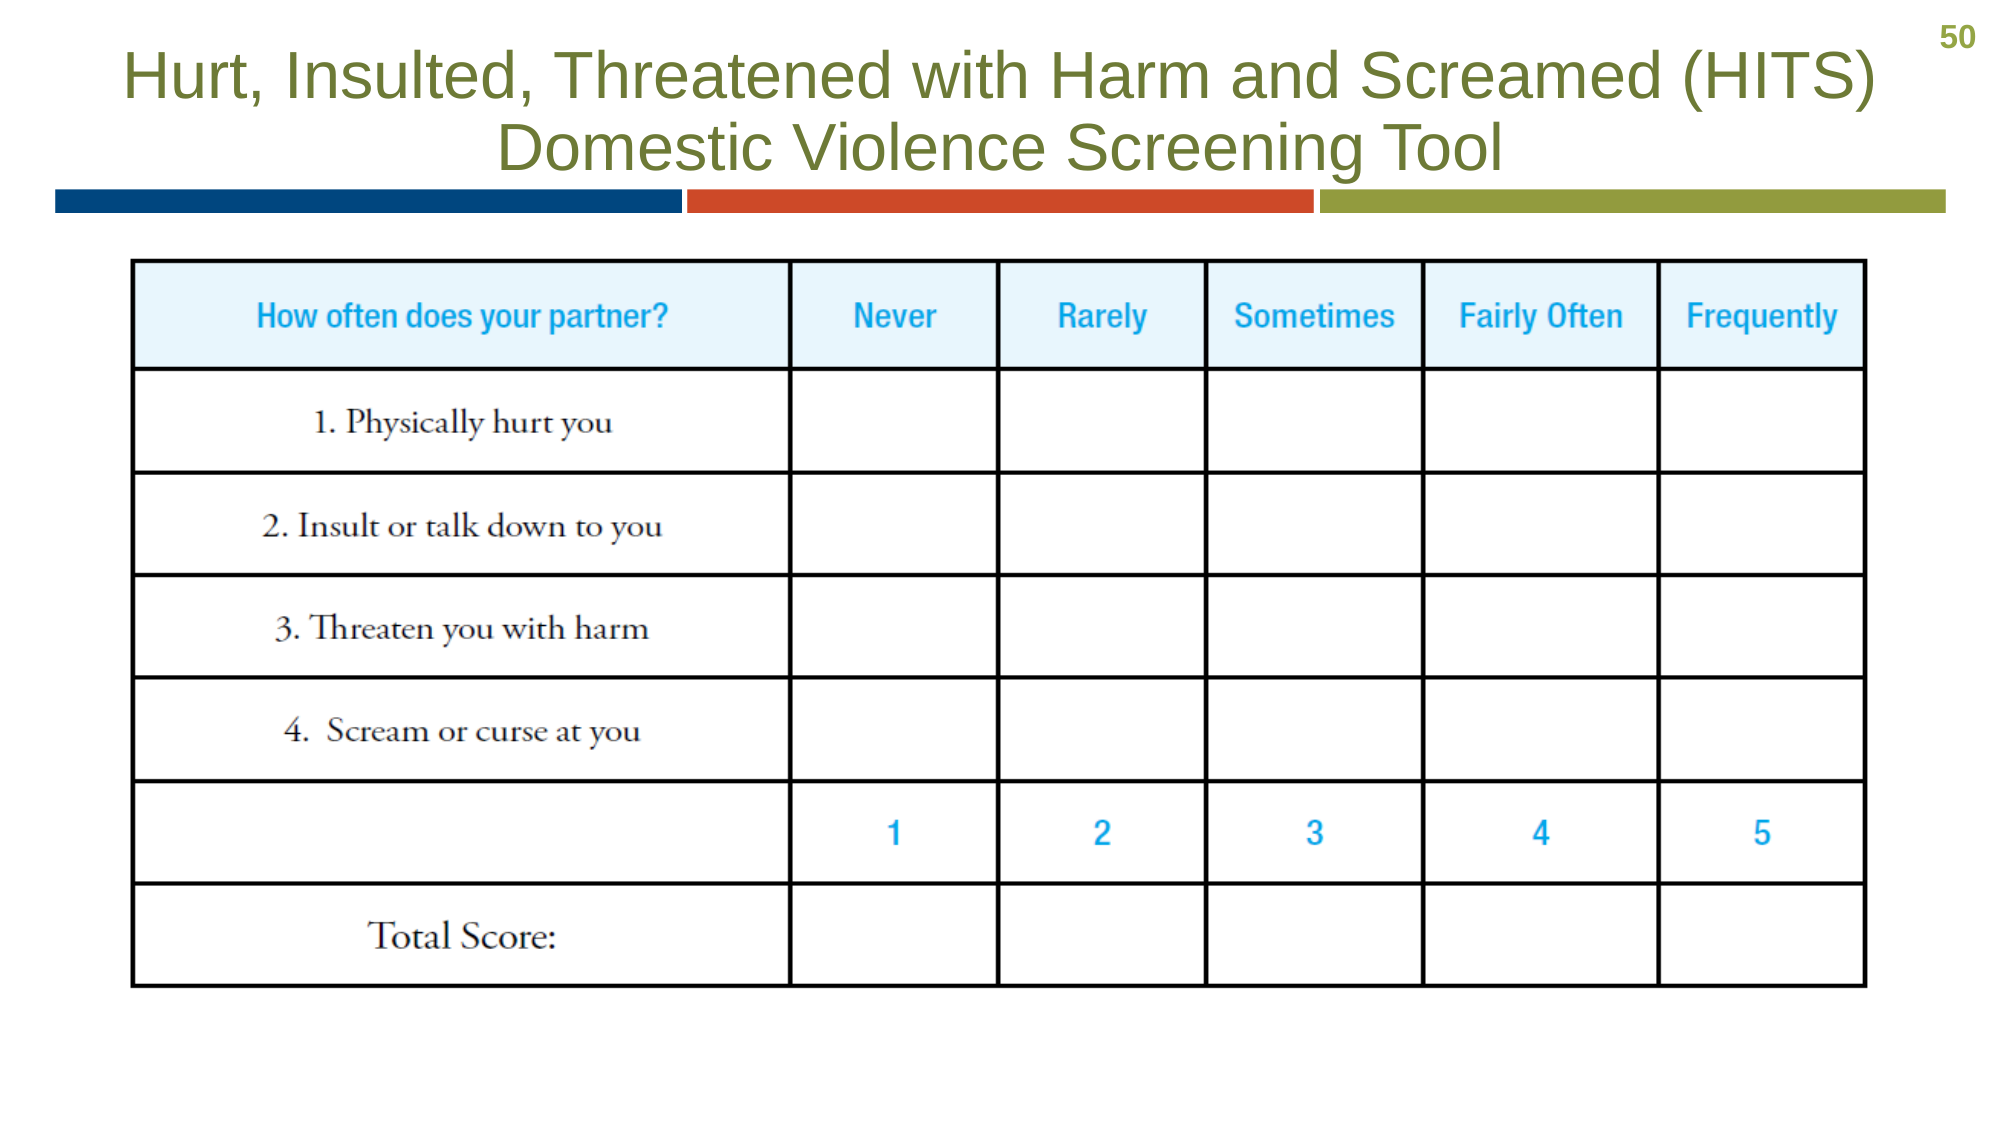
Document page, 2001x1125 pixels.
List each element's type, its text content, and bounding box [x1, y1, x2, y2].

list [114, 238, 1887, 1004]
picture [55, 190, 1946, 213]
slide_number 50 [1900, 8, 1992, 63]
title Hurt, Insulted, Threatened with Harm and Screamed (HITS) Domestic Violence Screening Tool [55, 35, 1946, 190]
